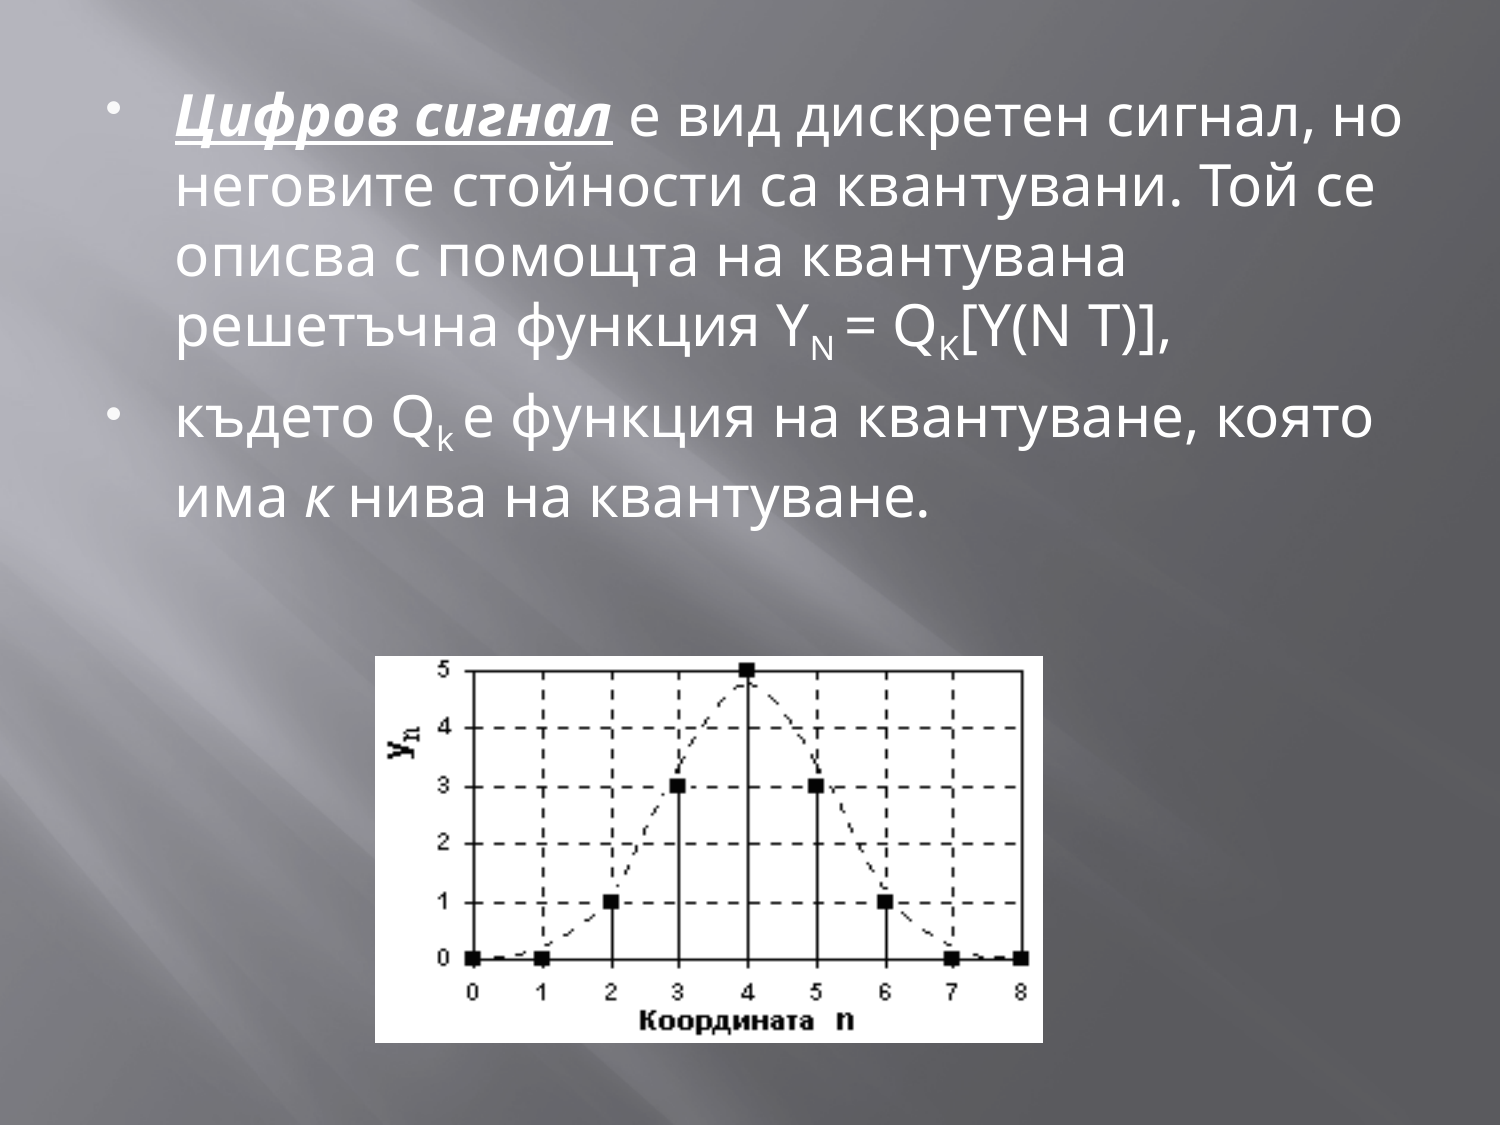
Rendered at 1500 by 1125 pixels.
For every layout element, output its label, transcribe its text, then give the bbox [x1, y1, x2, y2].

picture [374, 655, 1044, 1044]
list Цифров сигнал е вид дискретен сигнал, но неговите стойности са квантувани. Той се описва с помощта на квантувана решетъчна функция YN = QK[Y(N T)], където Qk е функция на квантуване, която има к нива на квантуване. [70, 70, 1421, 610]
